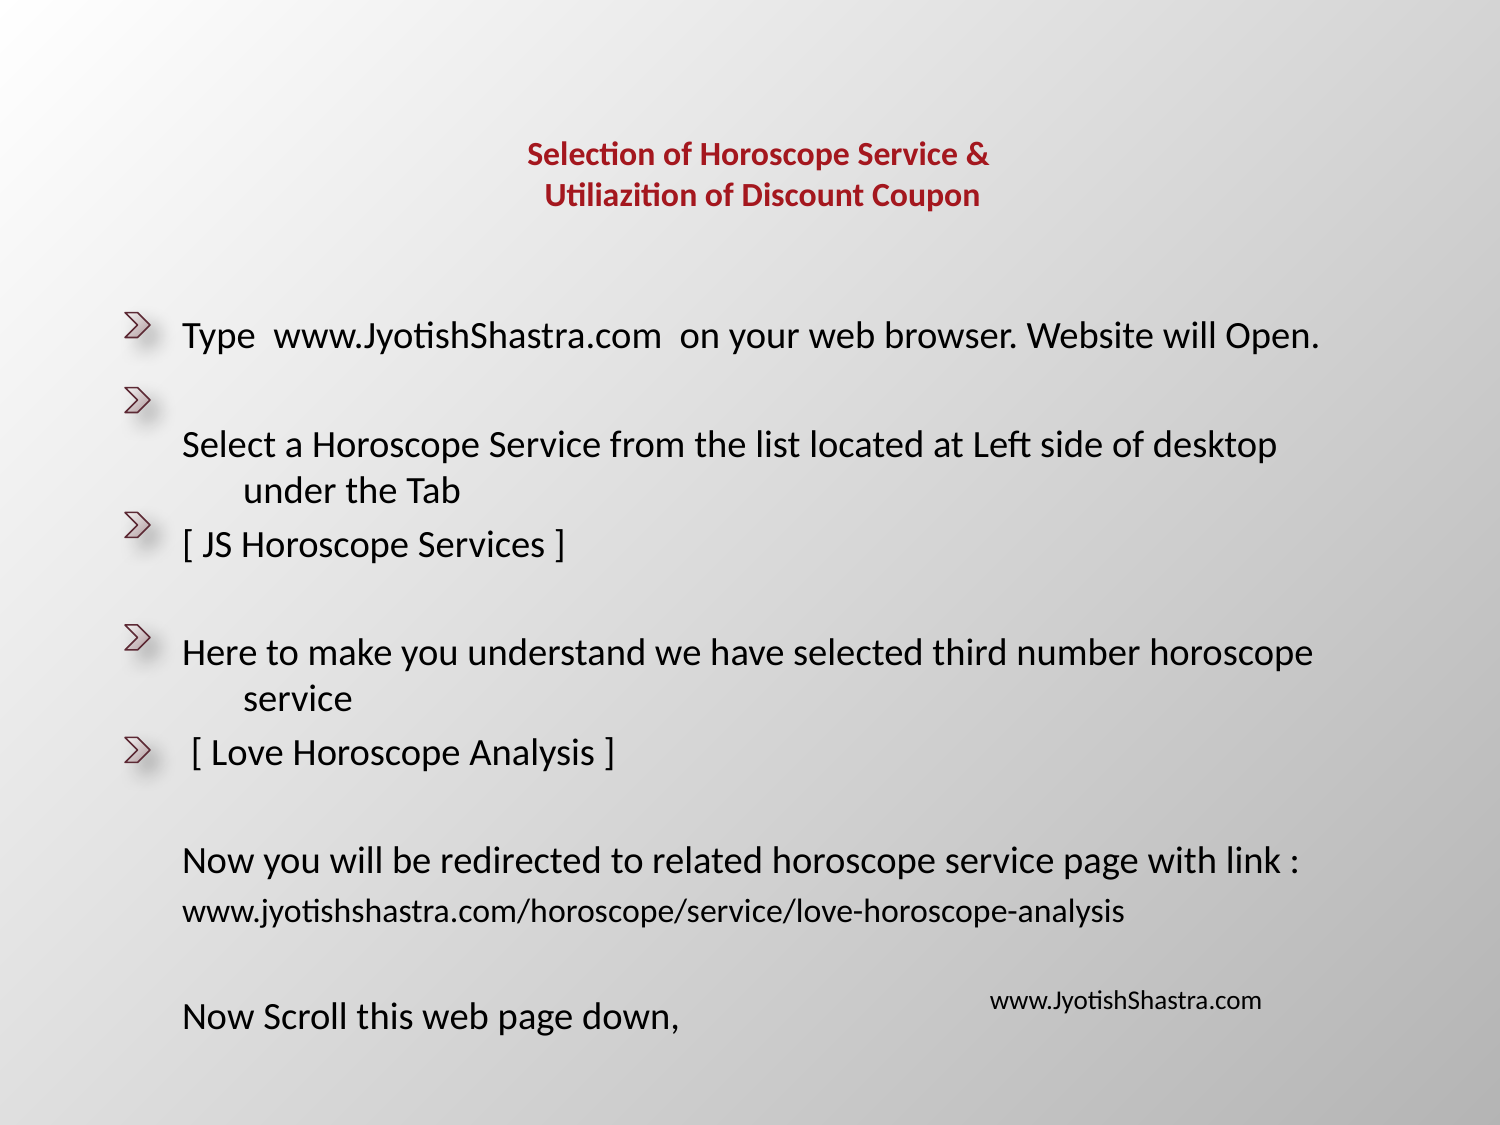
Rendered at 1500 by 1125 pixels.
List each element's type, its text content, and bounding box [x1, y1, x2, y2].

text_box [124, 736, 150, 764]
text_box [124, 386, 150, 414]
text_box [124, 624, 150, 651]
text_box [124, 311, 150, 339]
title Selection of Horoscope Service & Utiliazition of Discount Coupon [87, 99, 1438, 263]
text_box [124, 511, 150, 539]
list Type www.JyotishShastra.com on your web browser. Website will Open. Select a Horoscope Service from the list located at Left side of desktop under the Tab [ JS Horoscope Services ] Here to make you understand we have selected third number horoscope service [ Love Horoscope Analysis ] Now you will be redirected to related horoscope service page with link : www.jyotishshastra.com/horoscope/service/love-horoscope-analysis Now Scroll this web page down, [150, 262, 1350, 1088]
